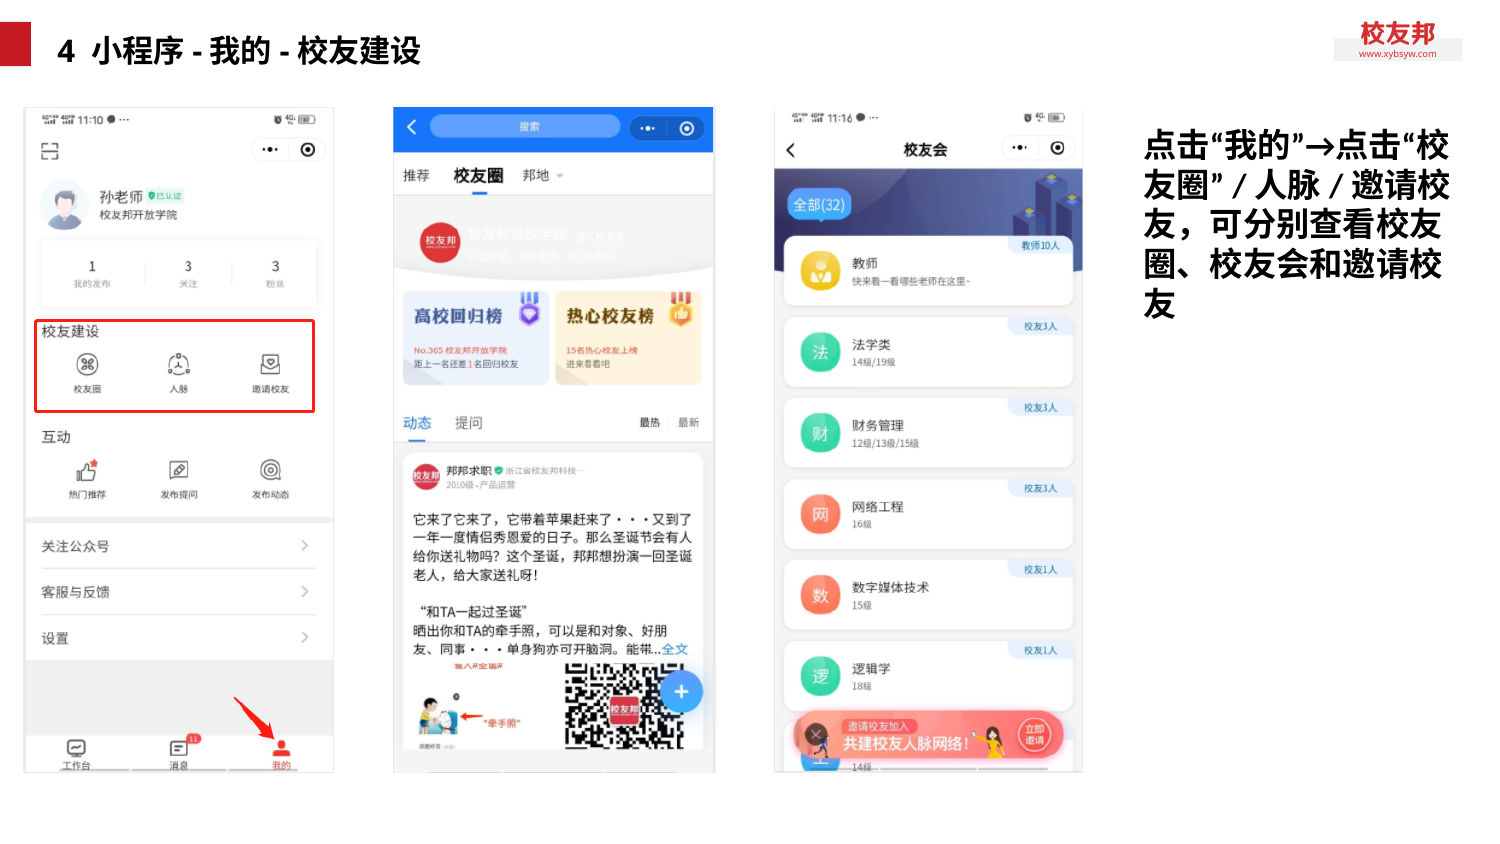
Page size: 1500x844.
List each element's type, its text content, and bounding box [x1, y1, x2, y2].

text_box 点击“我的”→点击“校友圈”/人脉/邀请校友，可分别查看校友圈、校友会和邀请校友 [1128, 116, 1479, 411]
title 4 小程序-我的-校友建设 [42, 11, 939, 77]
picture [1361, 21, 1435, 45]
picture [23, 107, 334, 773]
picture [774, 107, 1083, 773]
picture [393, 107, 716, 773]
